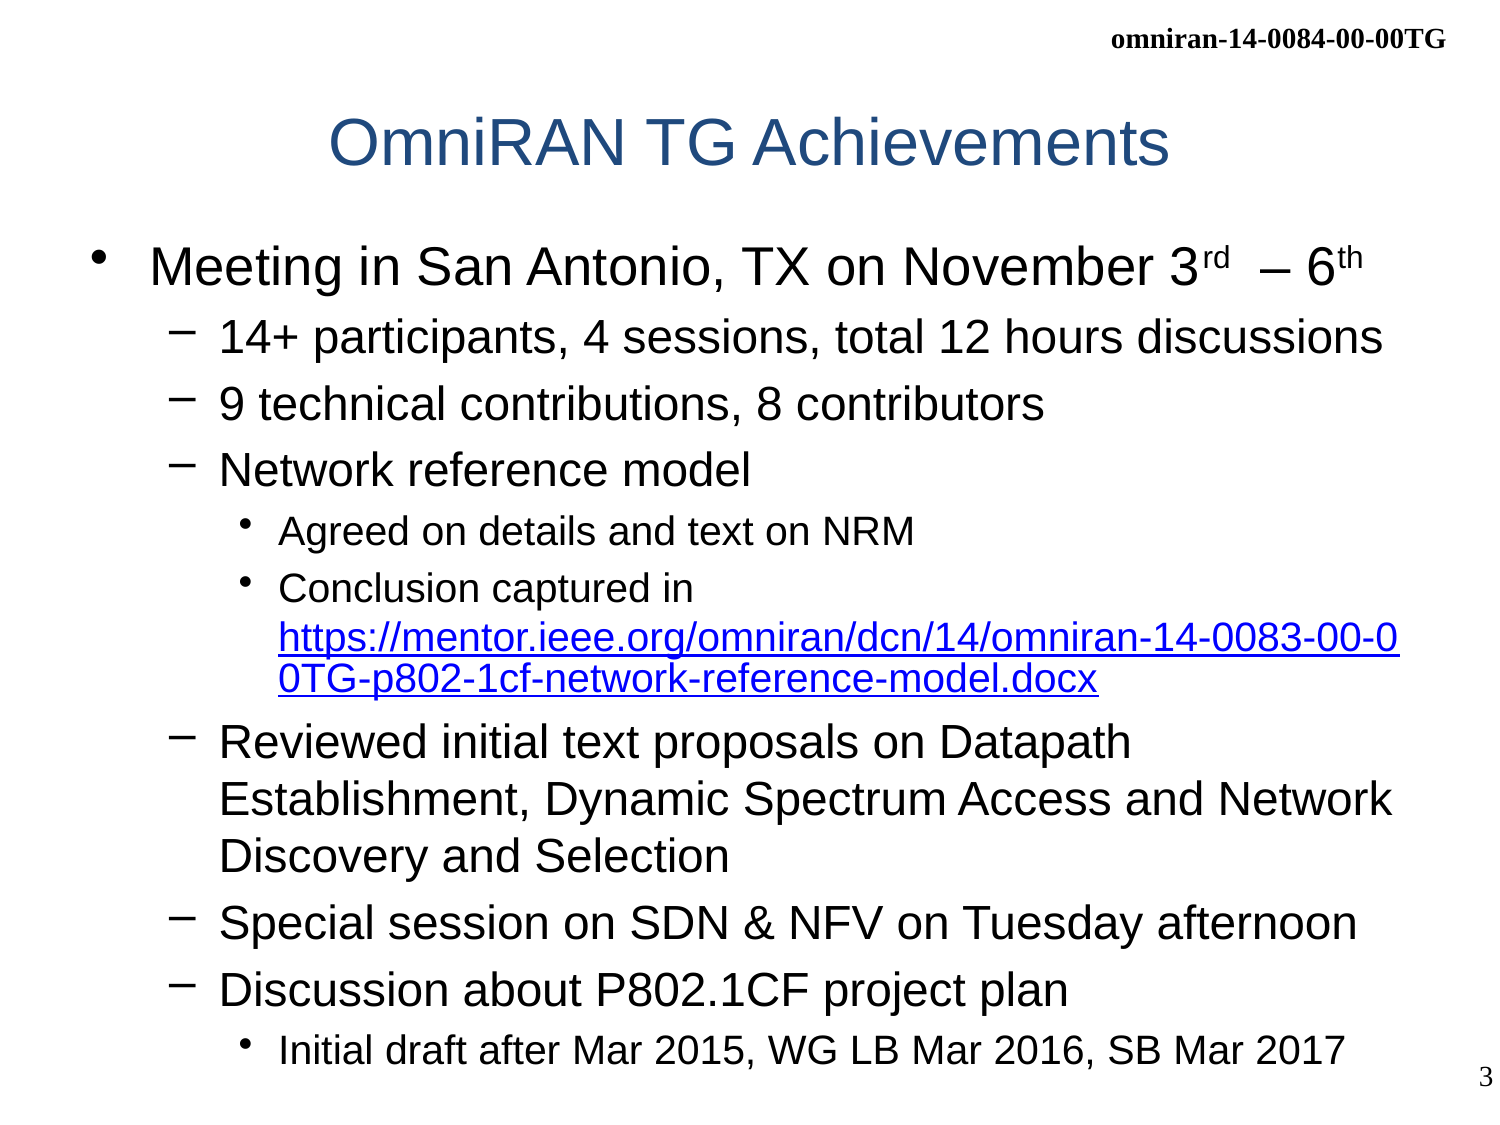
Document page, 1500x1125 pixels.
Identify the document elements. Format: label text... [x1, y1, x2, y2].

list Meeting in San Antonio, TX on November 3rd – 6th 14+ participants, 4 sessions, total 12 hours discussions 9 technical contributions, 8 contributors Network reference model Agreed on details and text on NRM Conclusion captured in https://mentor.ieee.org/omniran/dcn/14/omniran-14-0083-00-00TG-p802-1cf-network-reference-model.docx Reviewed initial text proposals on Datapath Establishment, Dynamic Spectrum Access and Network Discovery and Selection Special session on SDN & NFV on Tuesday afternoon Discussion about P802.1CF project plan Initial draft after Mar 2015, WG LB Mar 2016, SB Mar 2017 [75, 222, 1425, 1050]
title OmniRAN TG Achievements [75, 45, 1425, 222]
